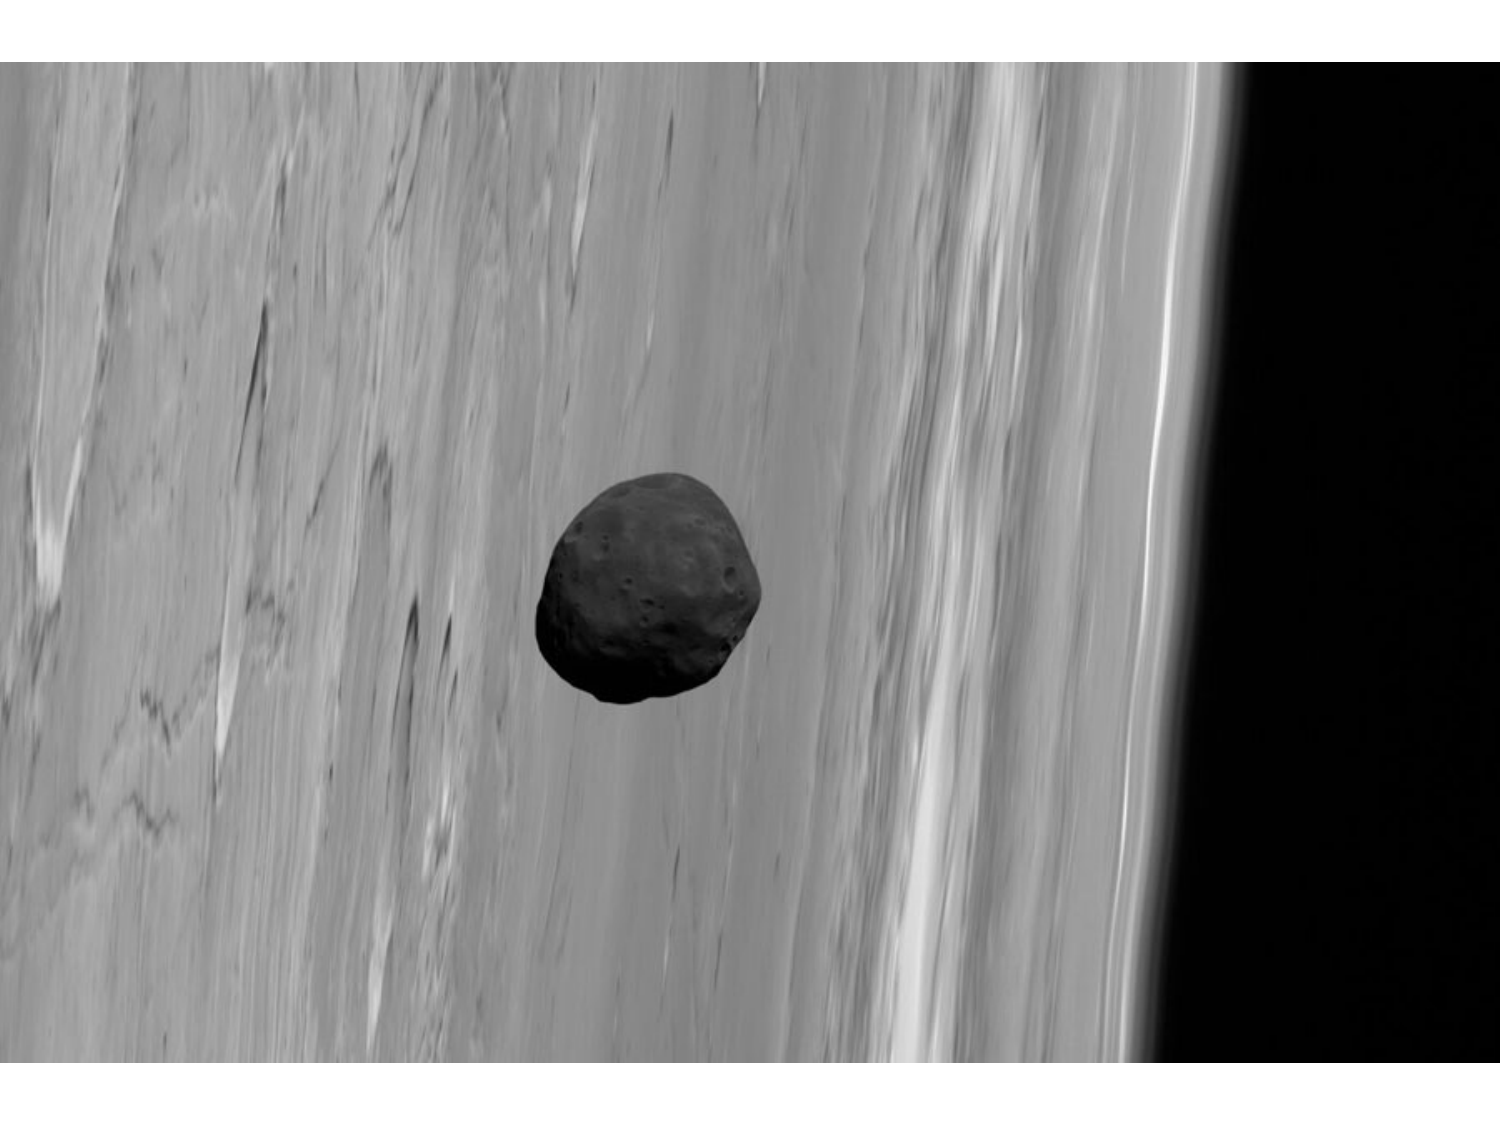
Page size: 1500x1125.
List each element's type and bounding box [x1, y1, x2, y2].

list [0, 0, 1500, 1125]
